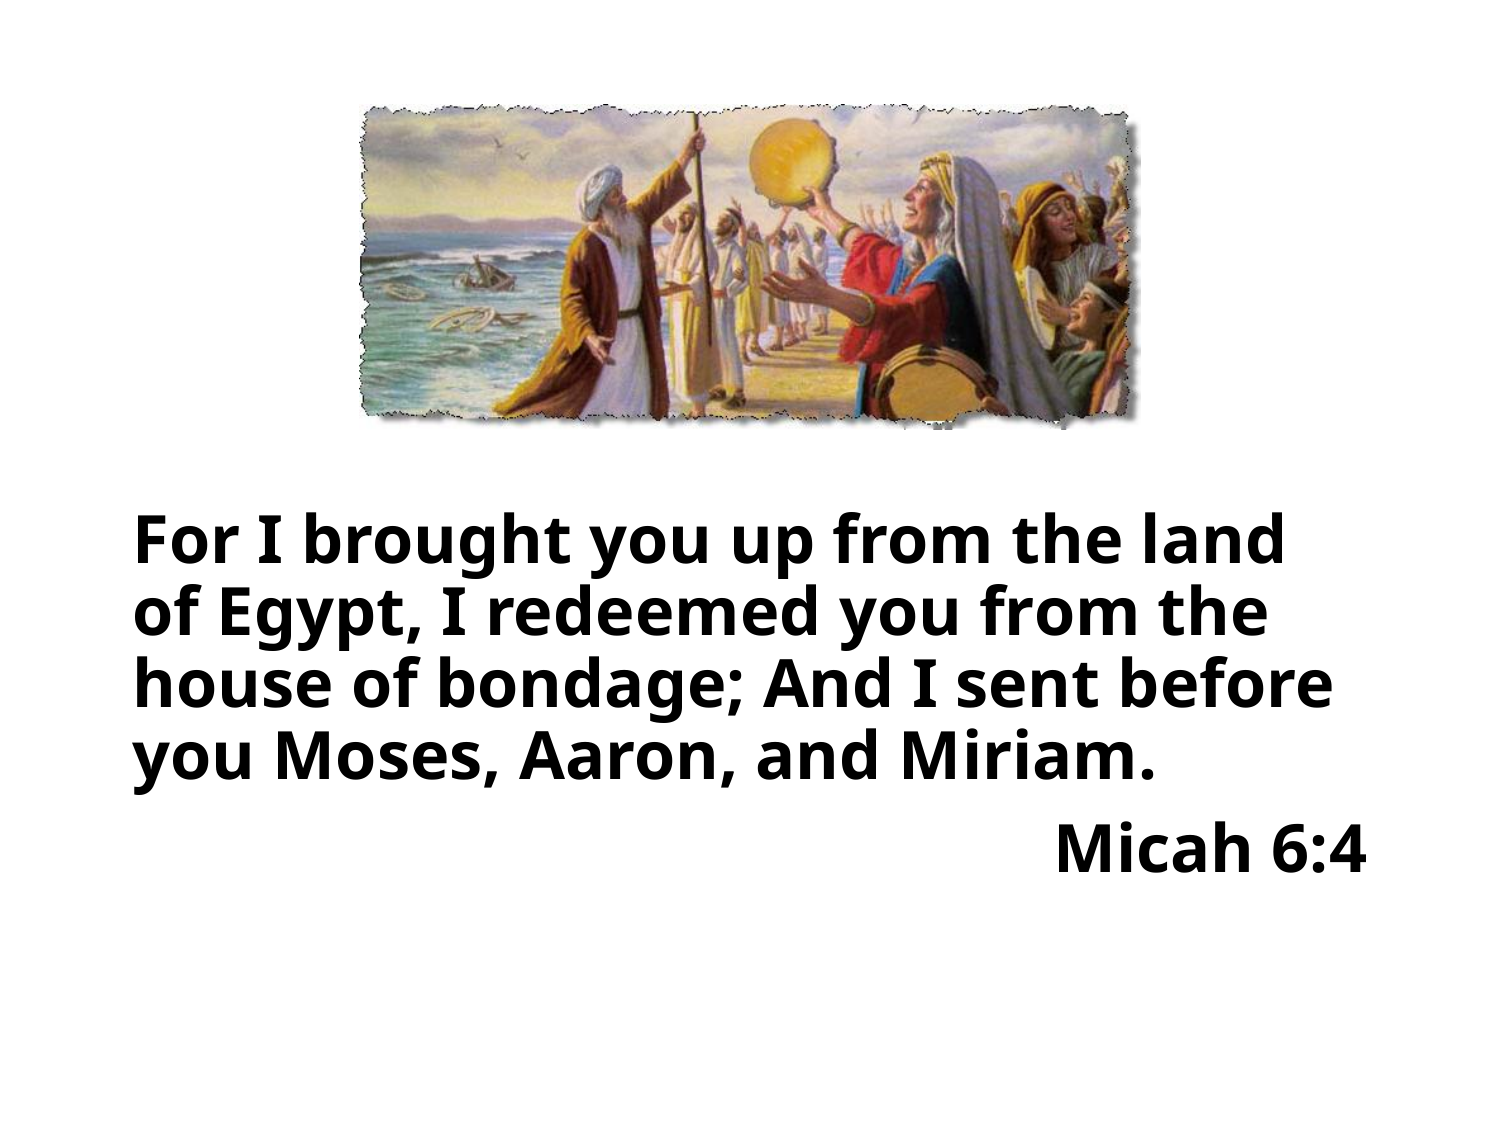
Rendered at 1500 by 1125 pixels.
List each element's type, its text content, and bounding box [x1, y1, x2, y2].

list For I brought you up from the land of Egypt, I redeemed you from the house of bondage; And I sent before you Moses, Aaron, and Miriam. Micah 6:4 [117, 498, 1383, 999]
picture [358, 103, 1141, 430]
